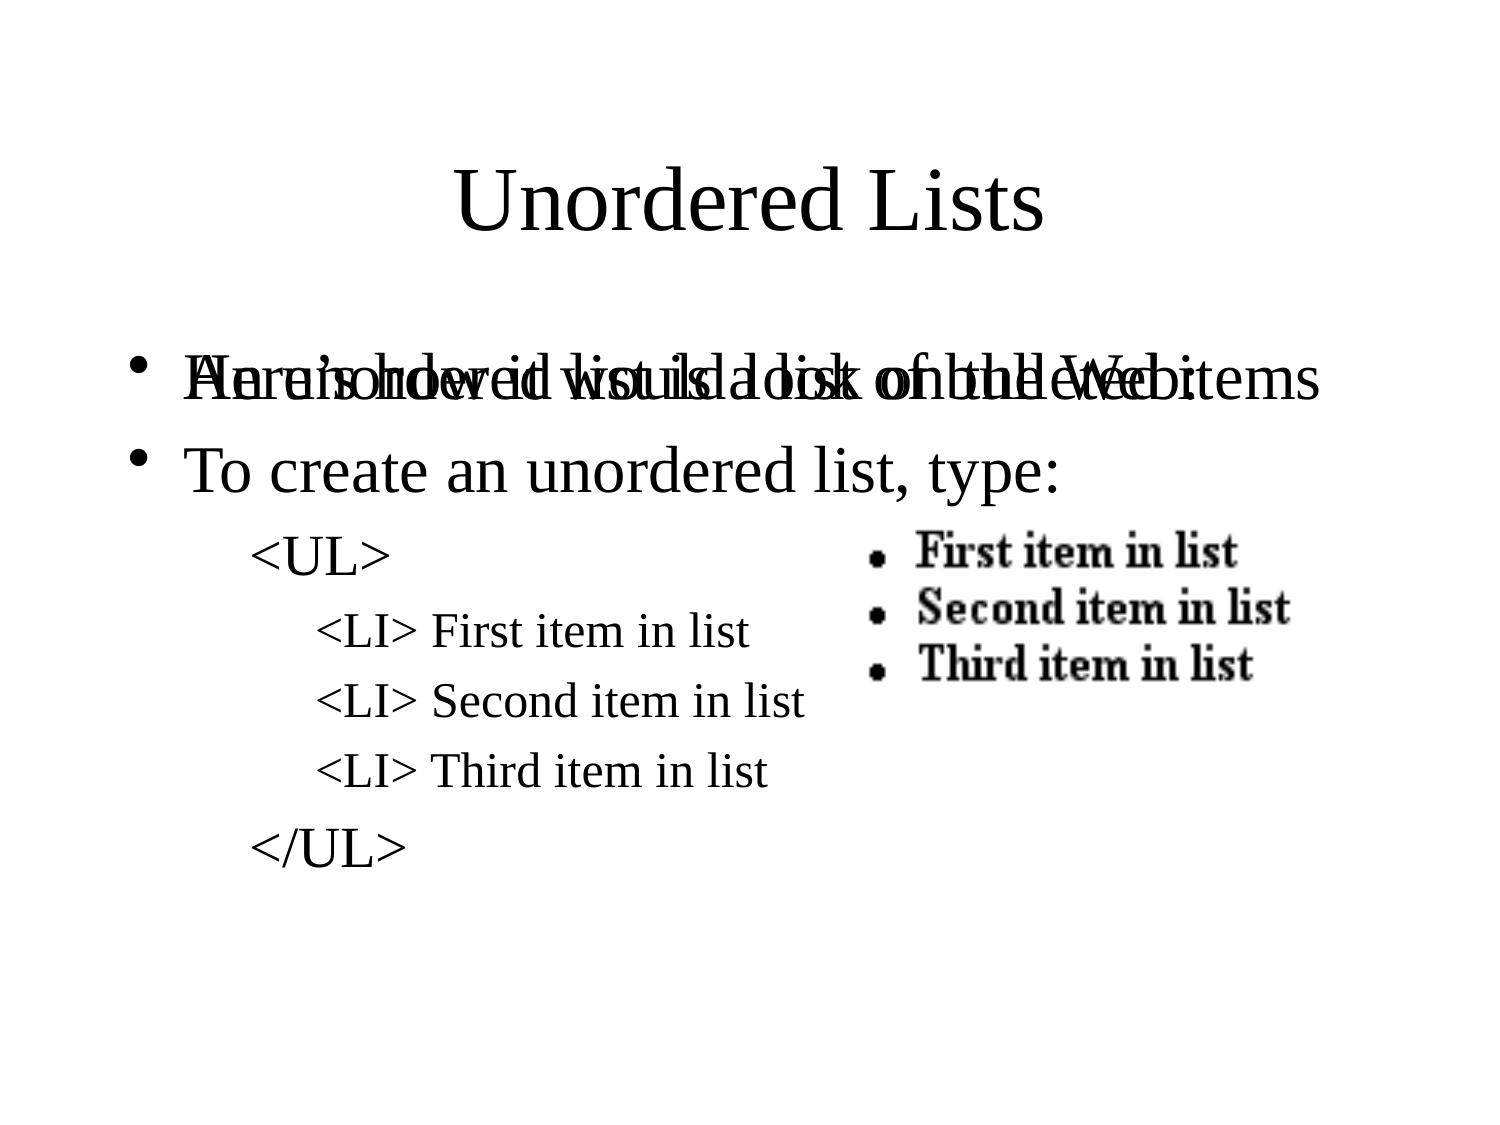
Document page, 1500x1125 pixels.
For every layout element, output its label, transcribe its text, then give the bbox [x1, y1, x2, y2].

picture [812, 512, 1326, 715]
list Here’s how it would look on the Web: [112, 324, 1388, 1000]
title Unordered Lists [112, 99, 1388, 288]
